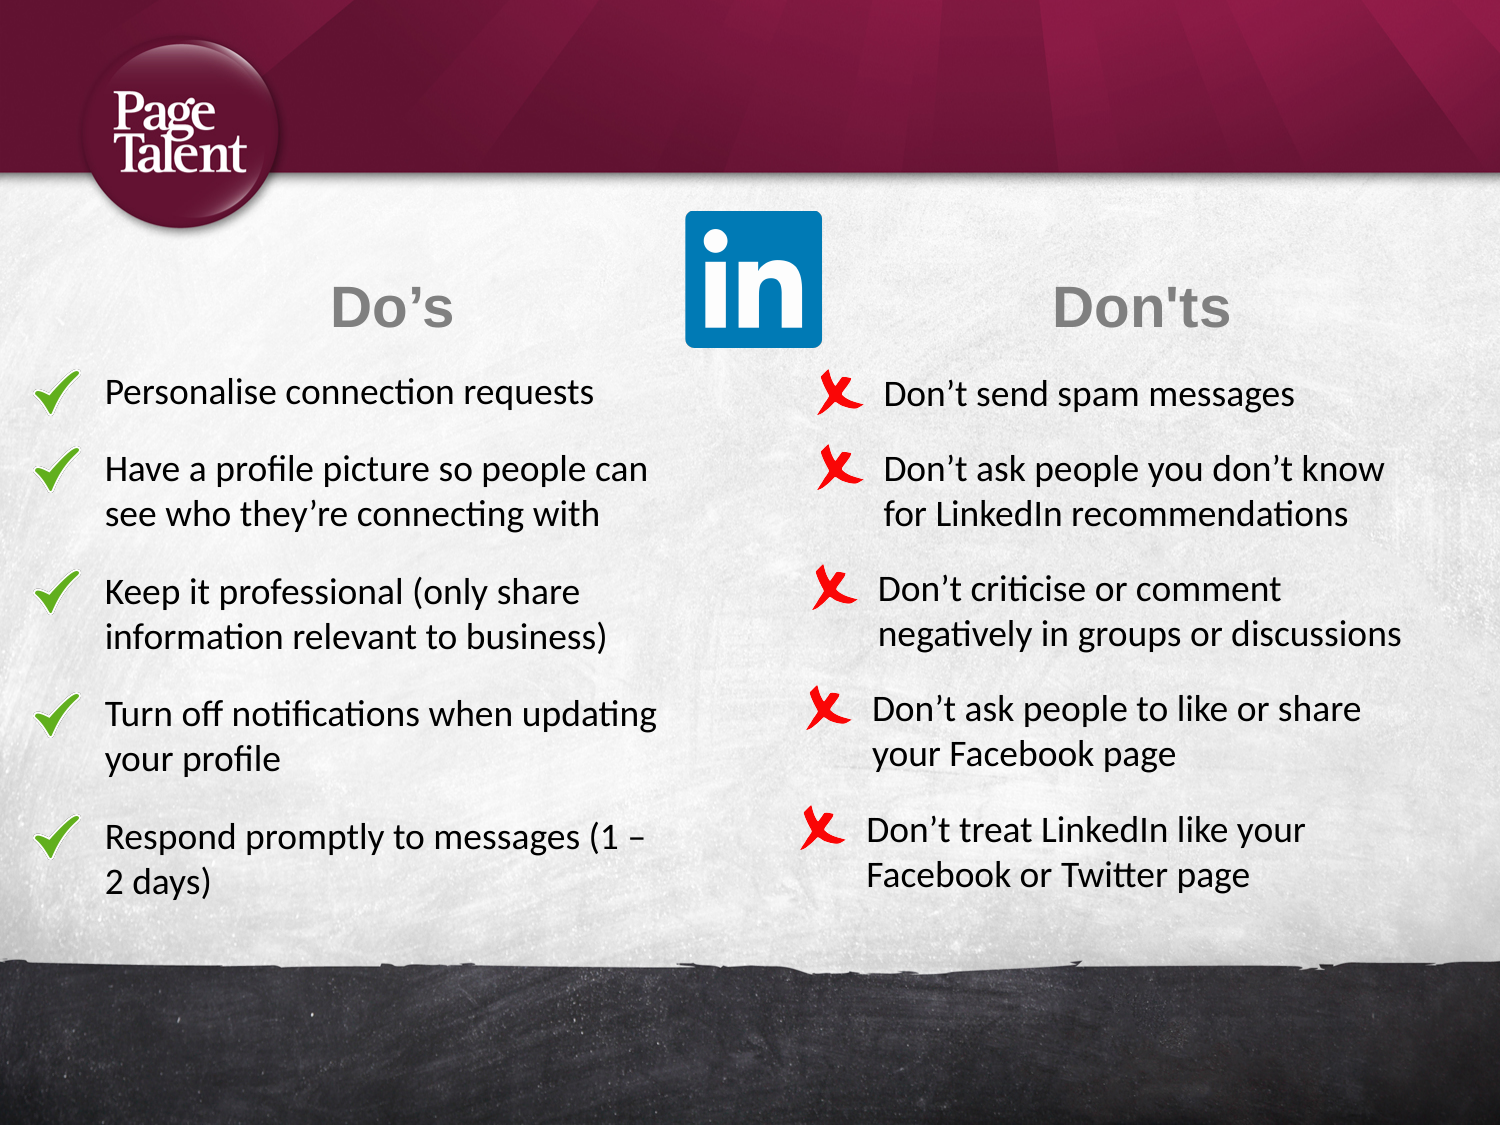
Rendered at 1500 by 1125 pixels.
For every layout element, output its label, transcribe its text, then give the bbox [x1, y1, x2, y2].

picture [0, 0, 1500, 1125]
text_box Keep it professional (only share information relevant to business) [90, 559, 673, 665]
text_box Do’s [315, 261, 470, 347]
text_box Respond promptly to messages (1 – 2 days) [90, 804, 673, 909]
text_box Don’t ask people you don’t know for LinkedIn recommendations [868, 436, 1452, 542]
text_box Turn off notifications when updating your profile [90, 682, 673, 787]
text_box Don’t send spam messages [868, 361, 1452, 422]
text_box Don’t criticise or comment negatively in groups or discussions [863, 556, 1446, 662]
text_box Don’t treat LinkedIn like your Facebook or Twitter page [851, 797, 1435, 902]
text_box Have a profile picture so people can see who they’re connecting with [90, 436, 673, 542]
text_box Personalise connection requests [90, 359, 673, 420]
text_box Don’t ask people to like or share your Facebook page [857, 677, 1441, 782]
text_box Don'ts [1038, 261, 1247, 347]
